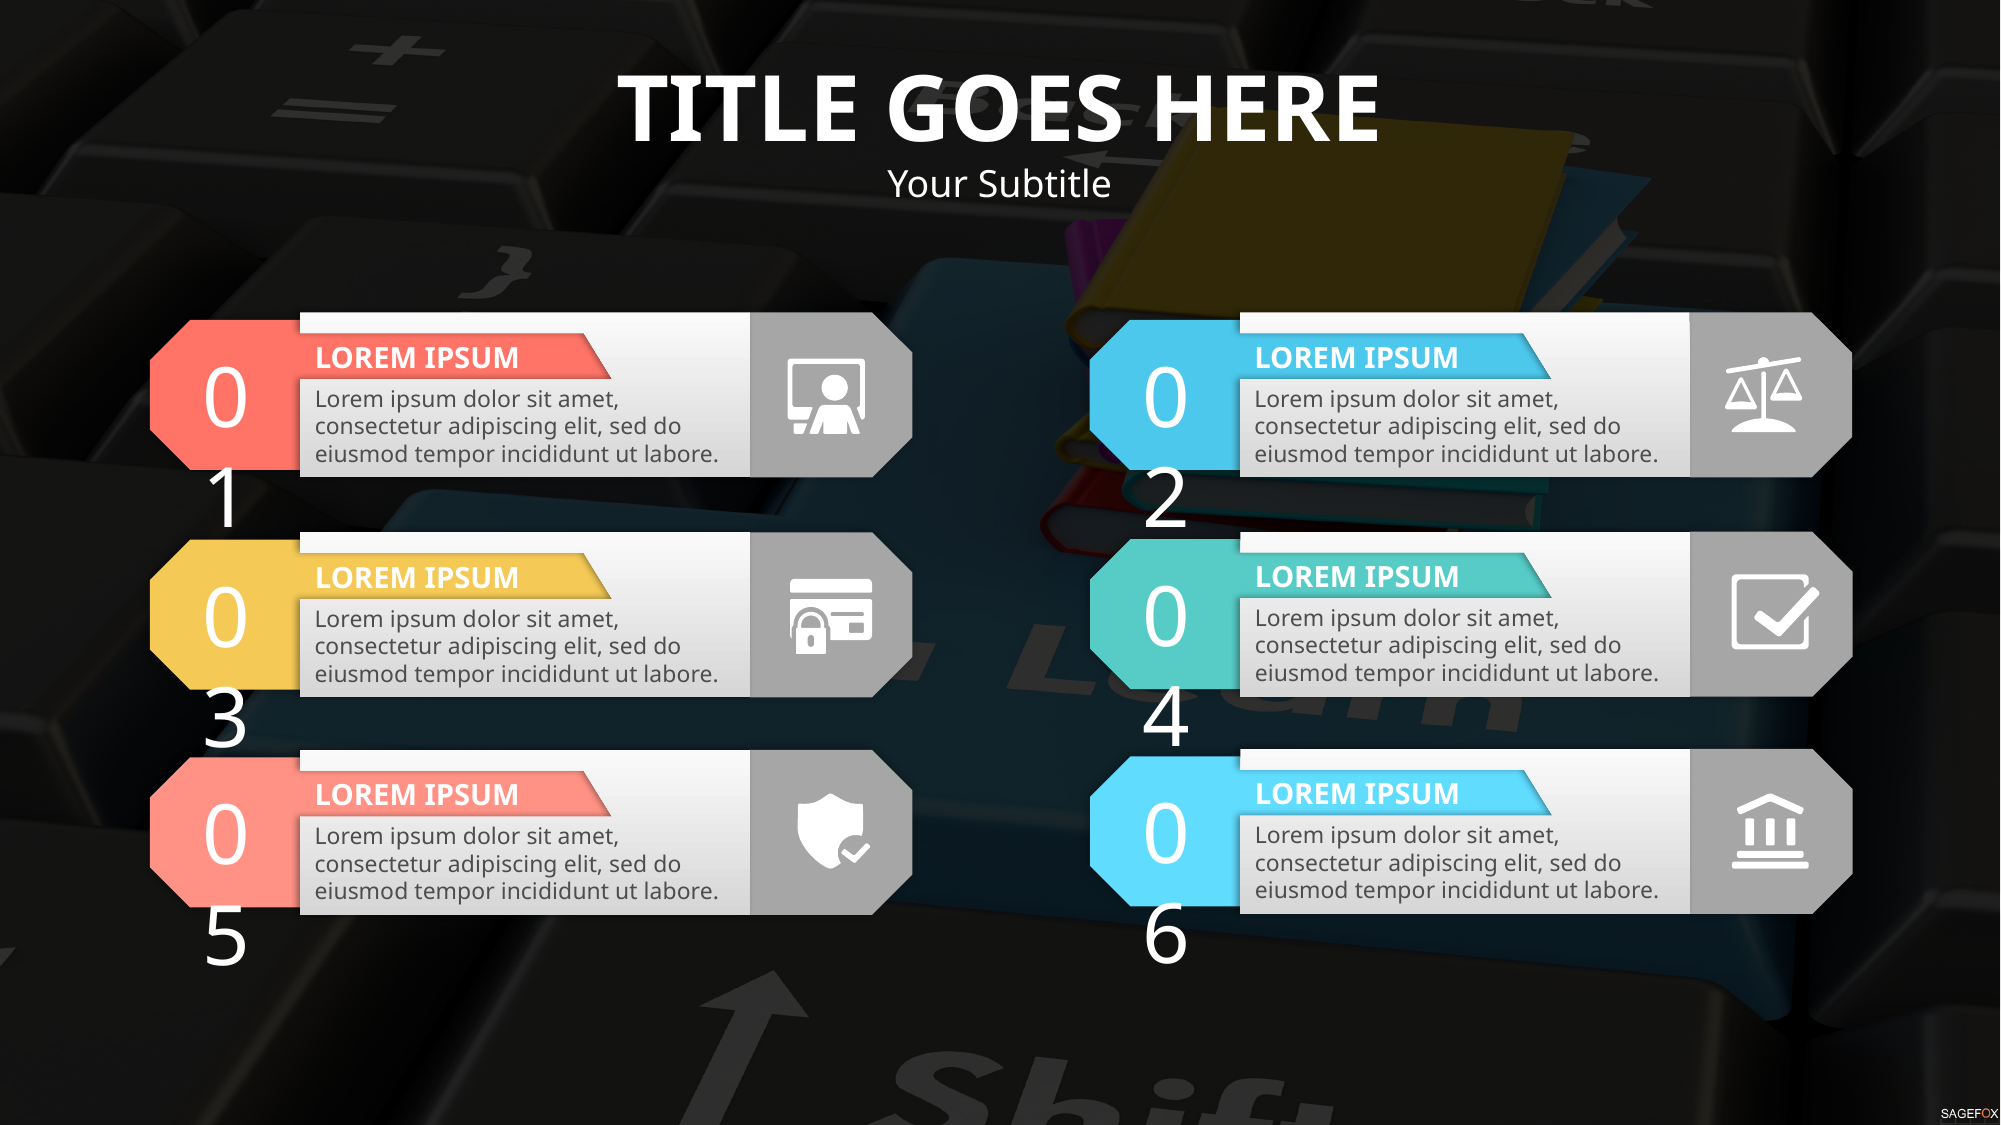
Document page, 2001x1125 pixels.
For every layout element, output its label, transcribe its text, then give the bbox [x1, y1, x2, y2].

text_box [1090, 756, 1240, 907]
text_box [1731, 574, 1820, 650]
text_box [787, 358, 865, 434]
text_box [1240, 531, 1853, 697]
text_box TITLE GOES HERE Your Subtitle [548, 42, 1452, 212]
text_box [299, 532, 913, 698]
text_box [1090, 539, 1240, 690]
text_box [1731, 793, 1809, 869]
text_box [1240, 748, 1853, 914]
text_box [149, 757, 299, 908]
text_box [299, 312, 913, 478]
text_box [790, 578, 872, 654]
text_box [1725, 357, 1803, 433]
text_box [149, 319, 299, 470]
picture [0, 0, 2001, 1125]
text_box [797, 793, 871, 869]
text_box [1239, 312, 1853, 478]
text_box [149, 539, 299, 690]
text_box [299, 749, 913, 915]
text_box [1089, 319, 1239, 470]
